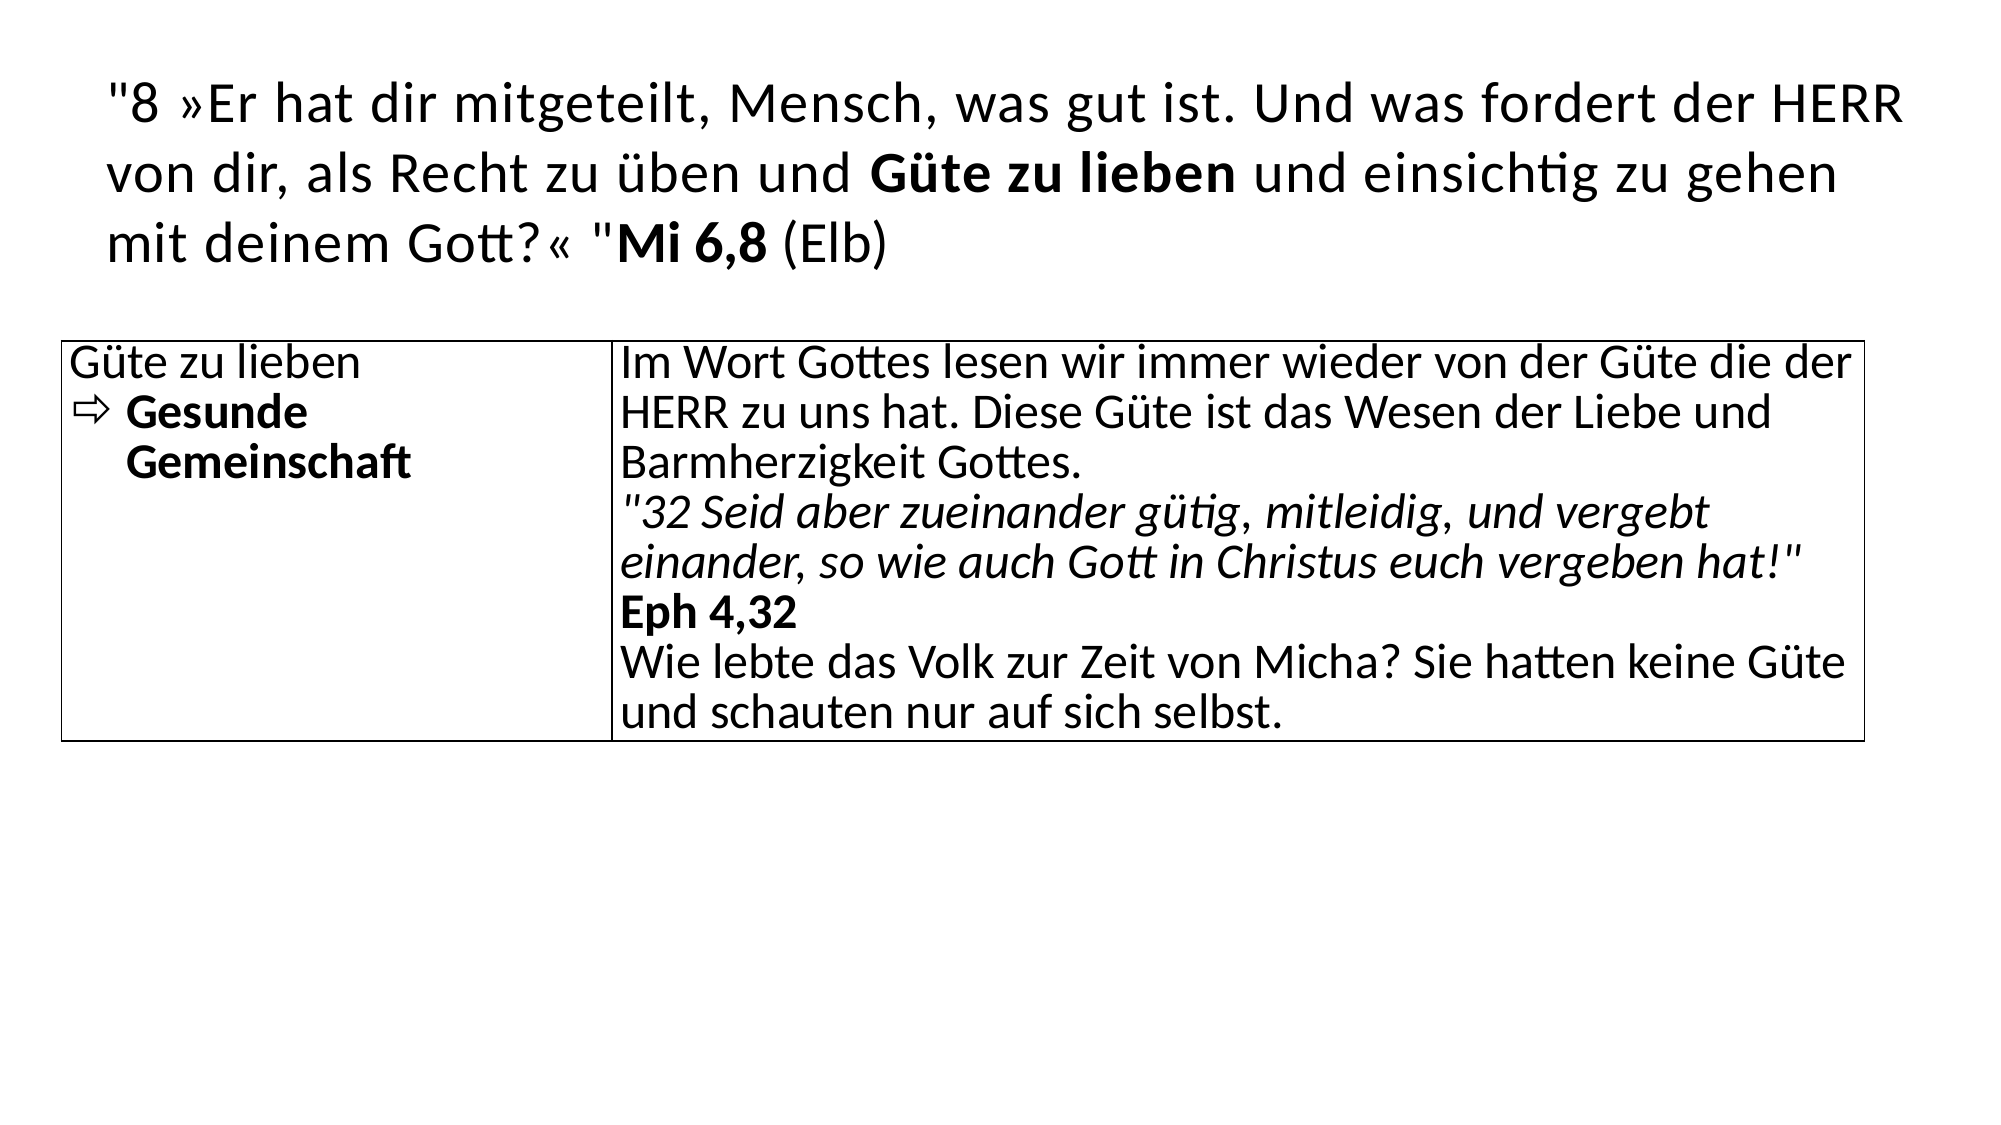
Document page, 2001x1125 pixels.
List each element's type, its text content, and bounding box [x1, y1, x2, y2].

table_header Im Wort Gottes lesen wir immer wieder von der Güte die der HERR zu uns hat. Diese Güte ist das Wesen der Liebe und Barmherzigkeit Gottes. "32 Seid aber zueinander gütig, mitleidig, und vergebt einander, so wie auch Gott in Christus euch vergeben hat!" Eph 4,32 Wie lebte das Volk zur Zeit von Micha? Sie hatten keine Güte und schauten nur auf sich selbst. [613, 342, 1864, 740]
table_header Güte zu lieben Gesunde Gemeinschaft [62, 342, 611, 740]
text_box "8 »Er hat dir mitgeteilt, Mensch, was gut ist. Und was fordert der HERR von dir, als Recht zu üben und Güte zu lieben und einsichtig zu gehen mit deinem Gott?« "Mi 6,8 (Elb) [91, 56, 1931, 282]
